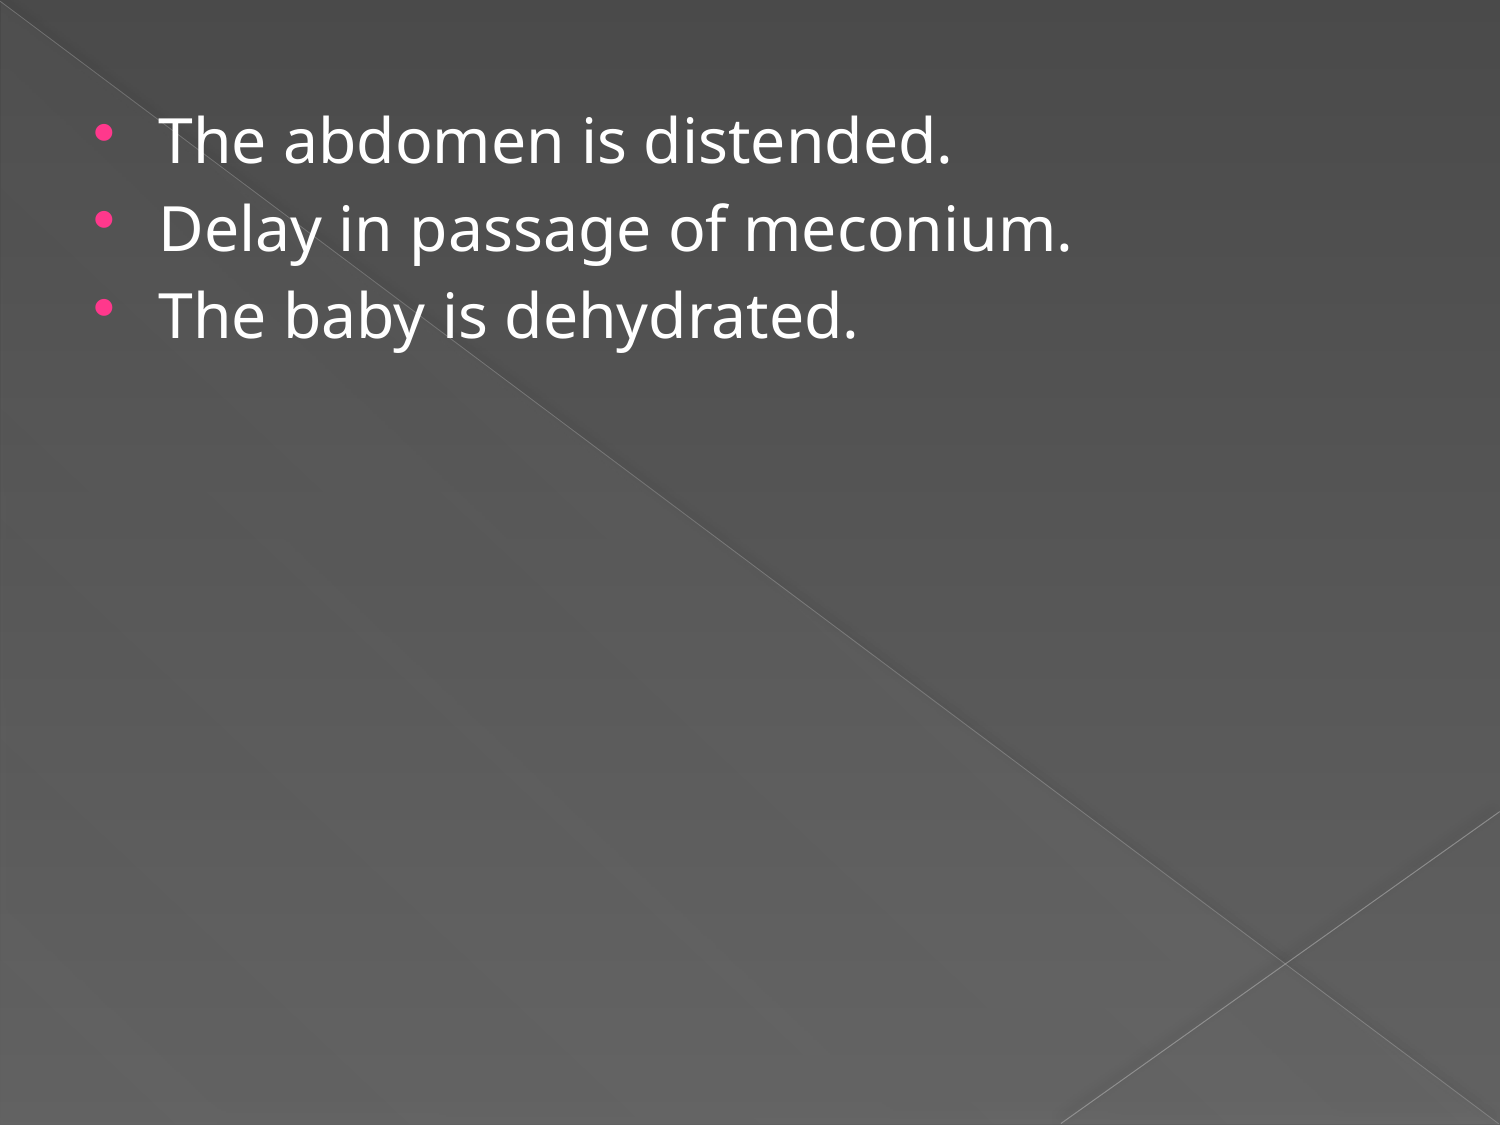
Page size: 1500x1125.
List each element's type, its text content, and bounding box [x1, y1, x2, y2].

list The abdomen is distended. Delay in passage of meconium. The baby is dehydrated. [70, 93, 1425, 1005]
